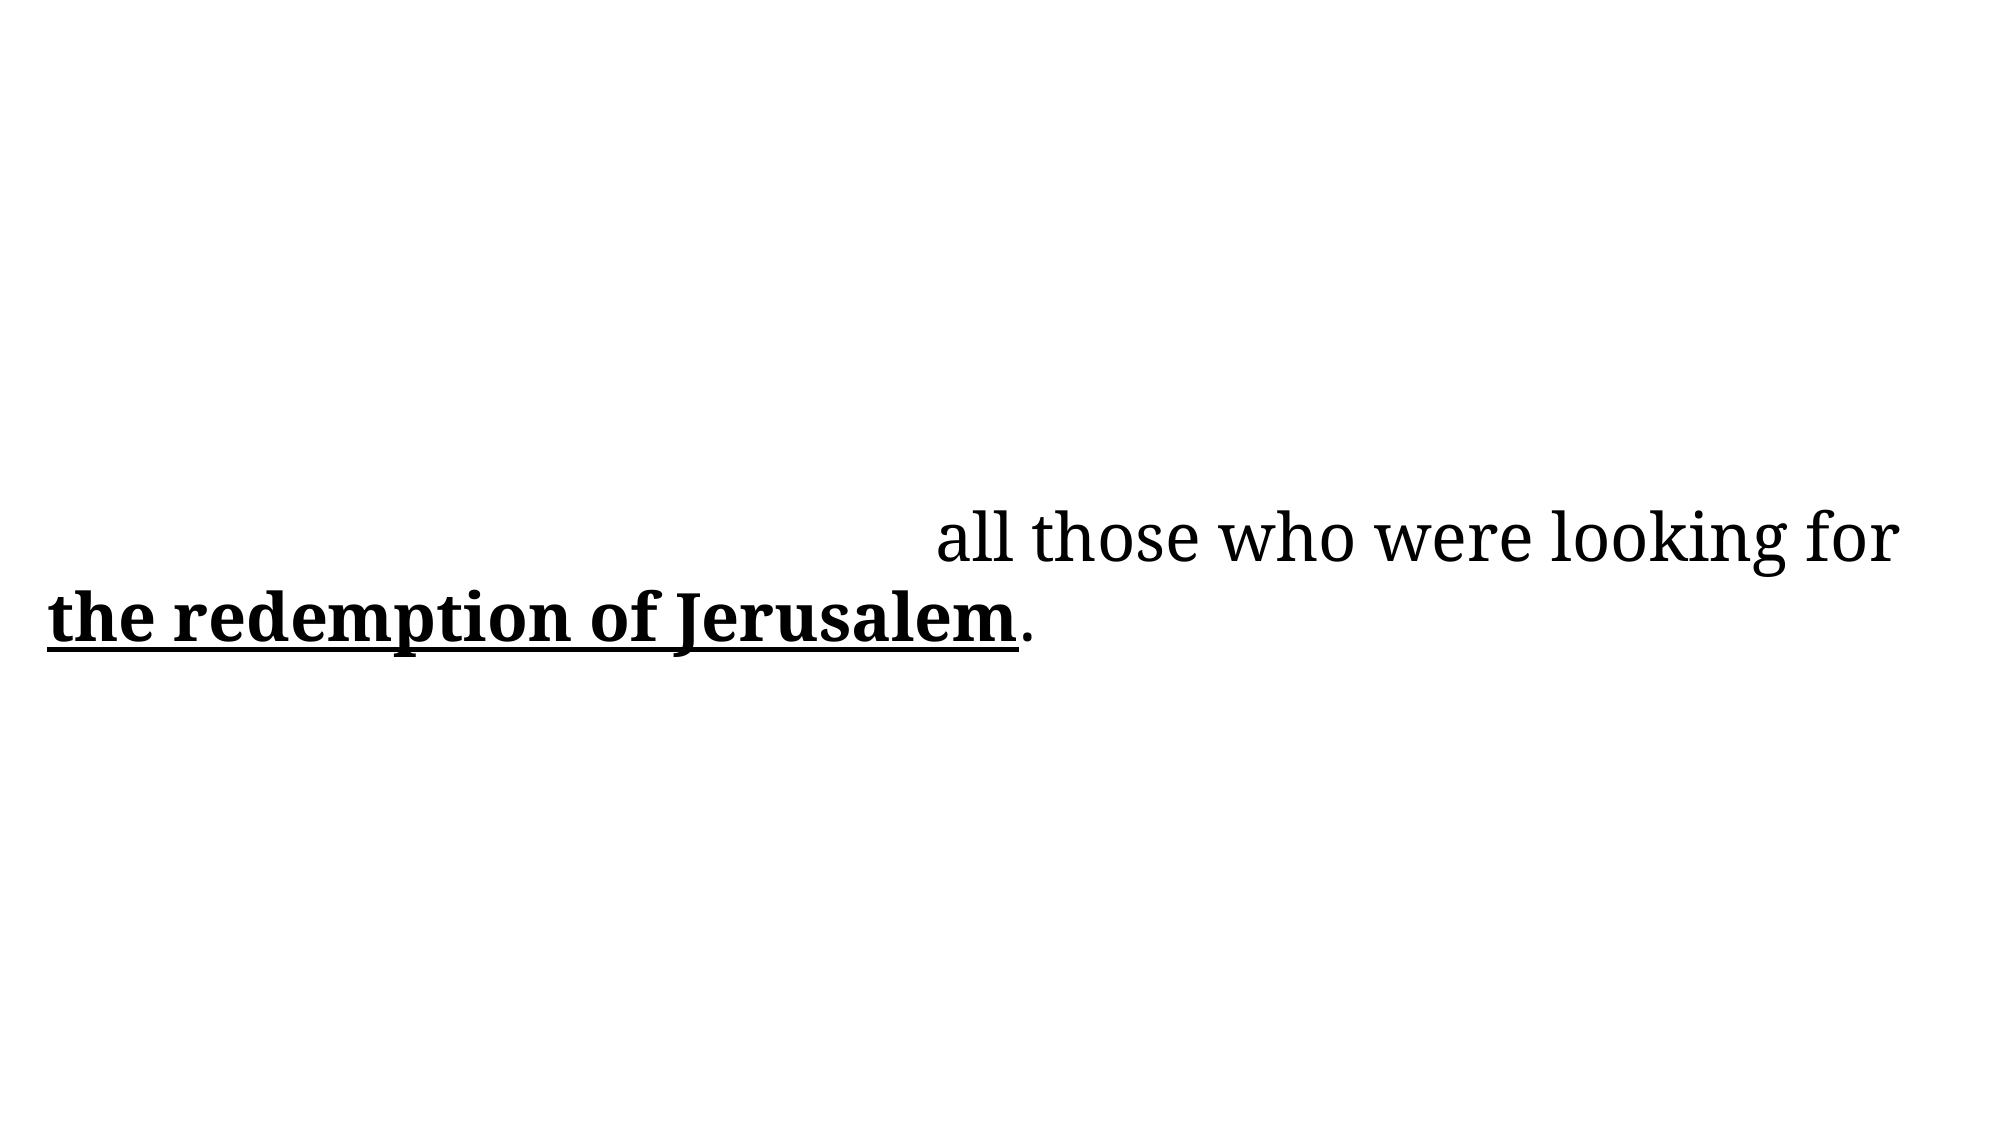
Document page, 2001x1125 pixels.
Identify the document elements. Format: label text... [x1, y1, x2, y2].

text_box all those who were looking for the redemption of Jerusalem. [32, 8, 1971, 663]
